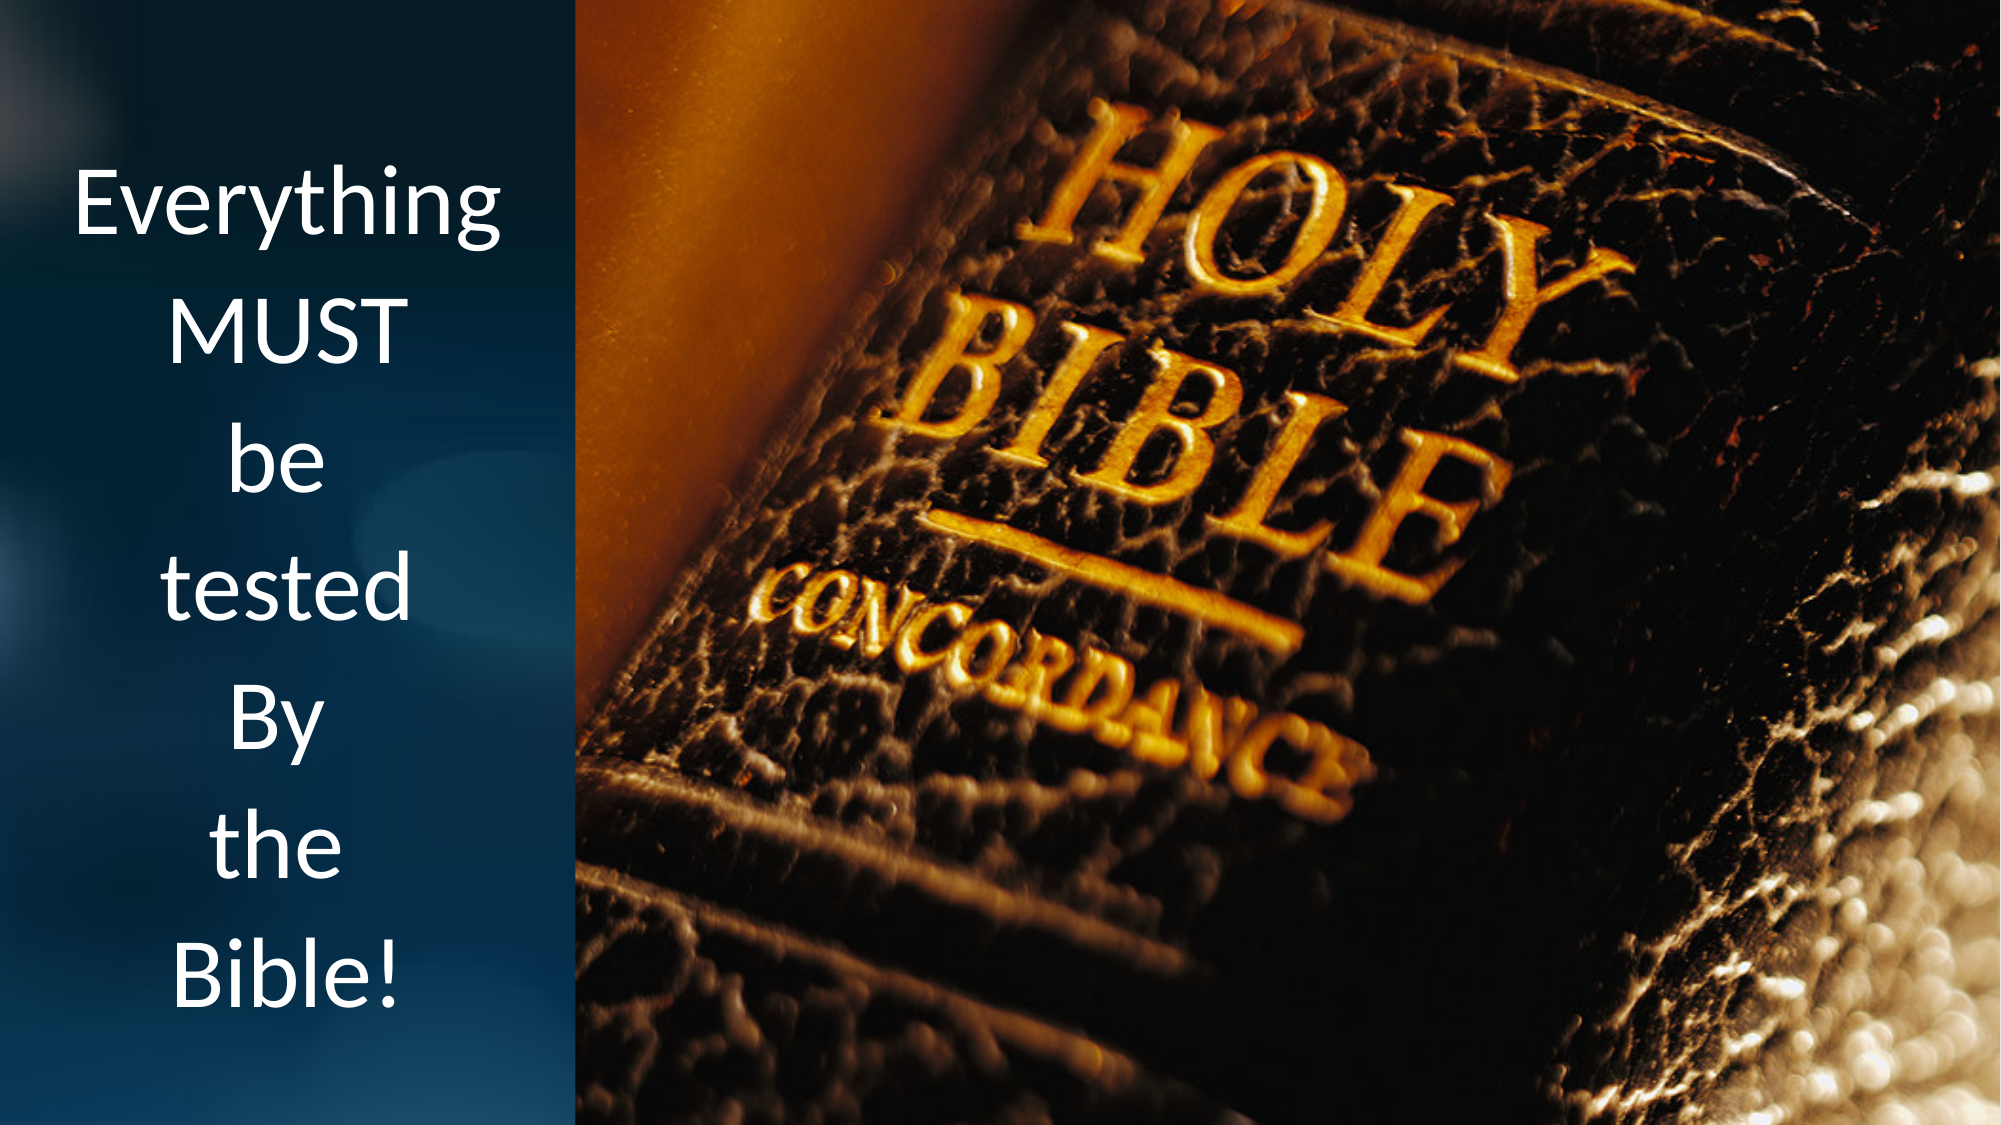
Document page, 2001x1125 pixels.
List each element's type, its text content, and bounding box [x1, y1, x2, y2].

list Everything MUST be tested By the Bible! [0, 0, 575, 1125]
picture [575, 0, 2001, 1125]
